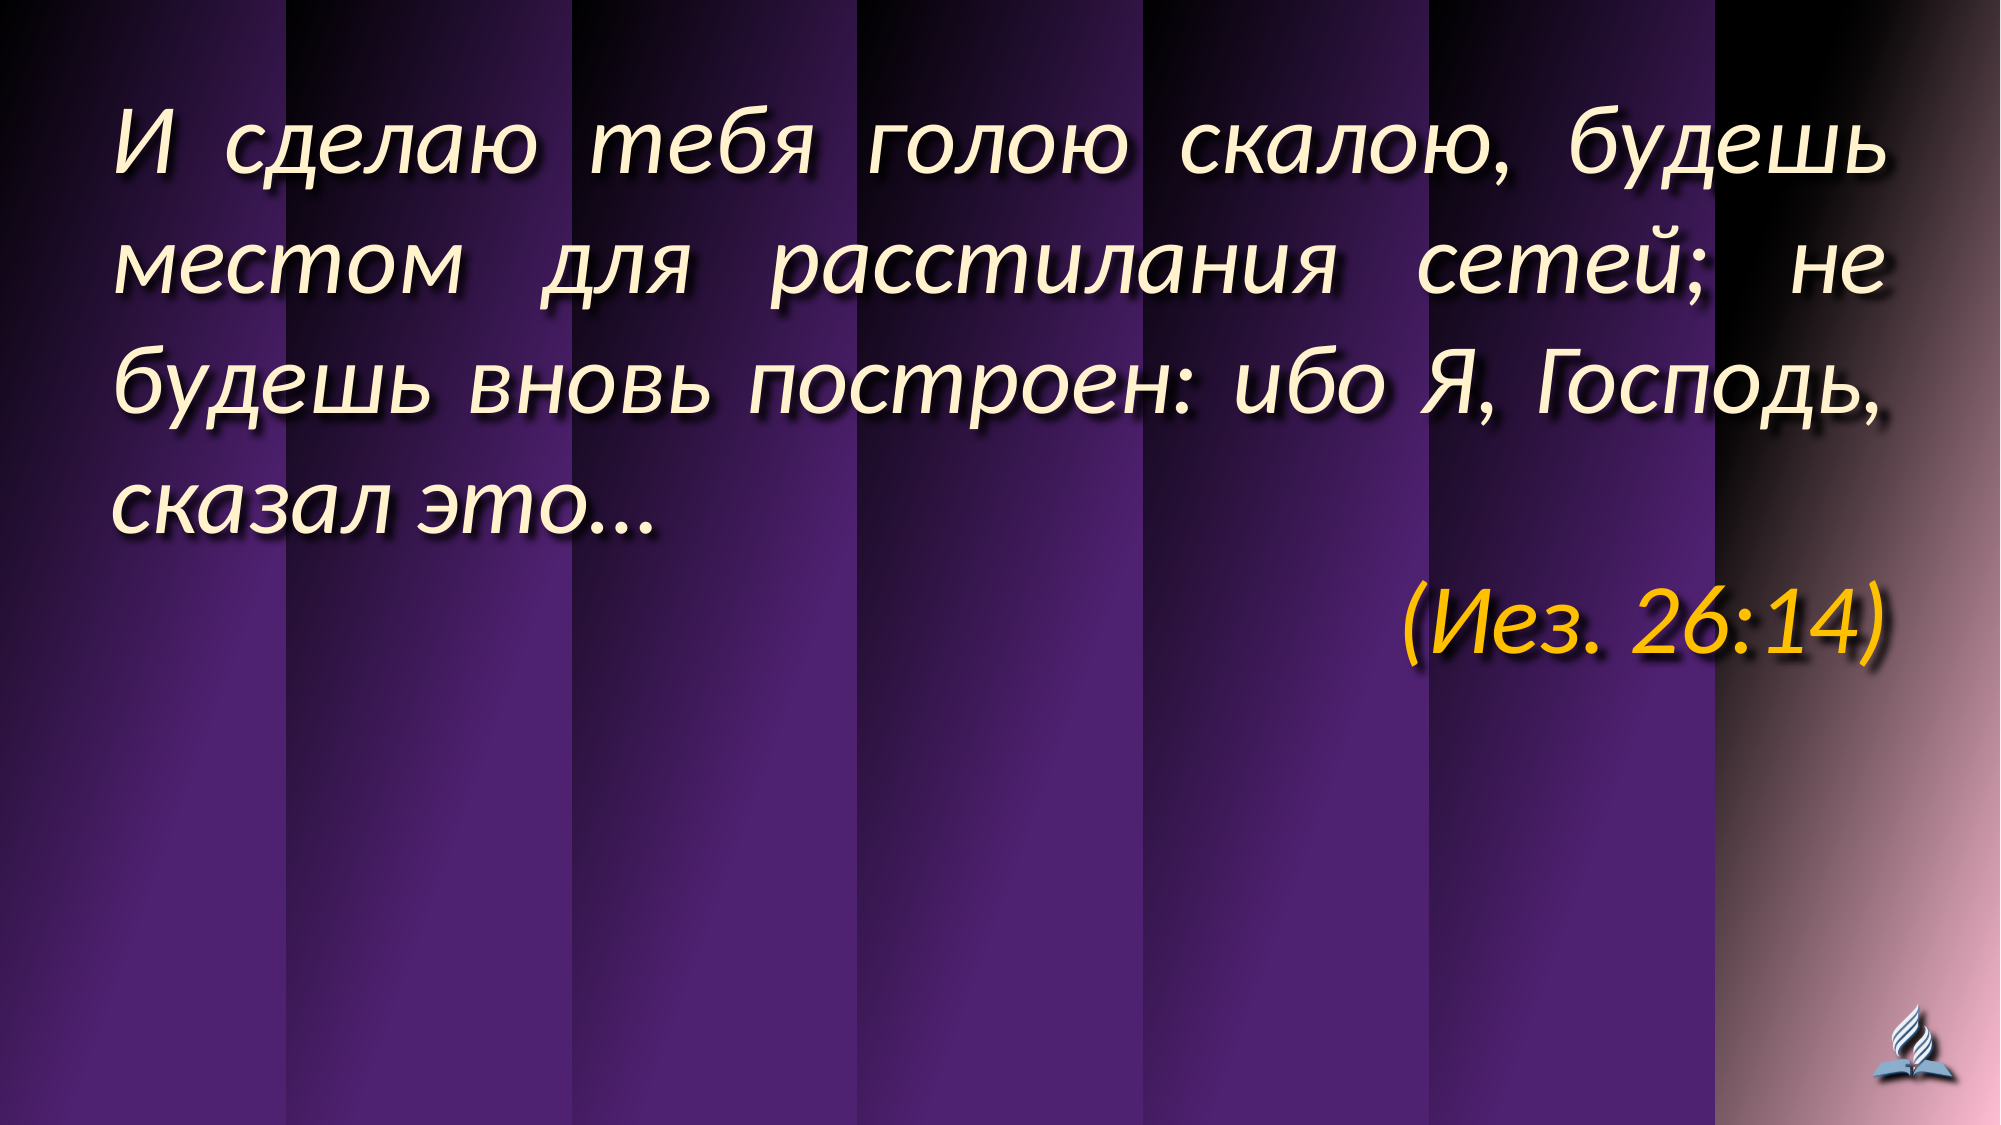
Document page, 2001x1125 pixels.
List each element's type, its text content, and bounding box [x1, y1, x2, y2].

picture [0, 0, 2001, 1125]
text_box И сделаю тебя голою скалою, будешь местом для расстилания сетей; не будешь вновь построен: ибо Я, Господь, сказал это… (Иез. 26:14) [95, 66, 1905, 681]
